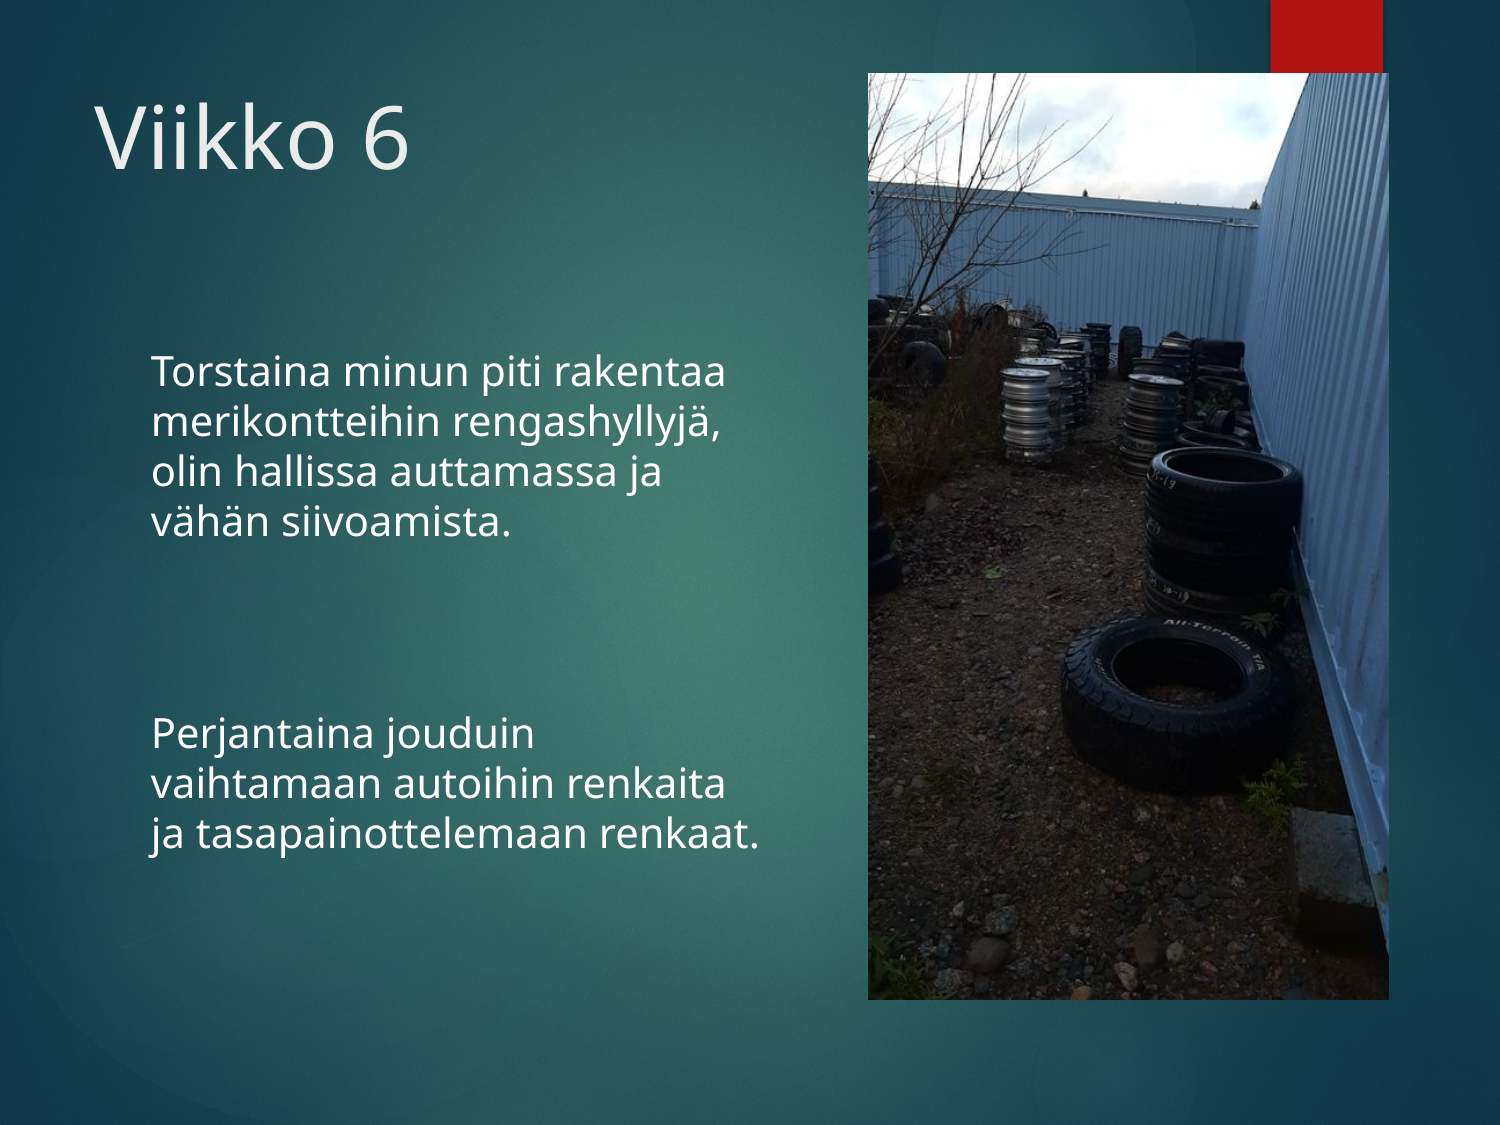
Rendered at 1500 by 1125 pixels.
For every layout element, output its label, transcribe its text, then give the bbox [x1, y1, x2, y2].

list Torstaina minun piti rakentaa merikontteihin rengashyllyjä, olin hallissa auttamassa ja vähän siivoamista. Perjantaina jouduin vaihtamaan autoihin renkaita ja tasapainottelemaan renkaat. [135, 336, 786, 1025]
title Viikko 6 [79, 74, 865, 304]
picture [867, 73, 1390, 1000]
